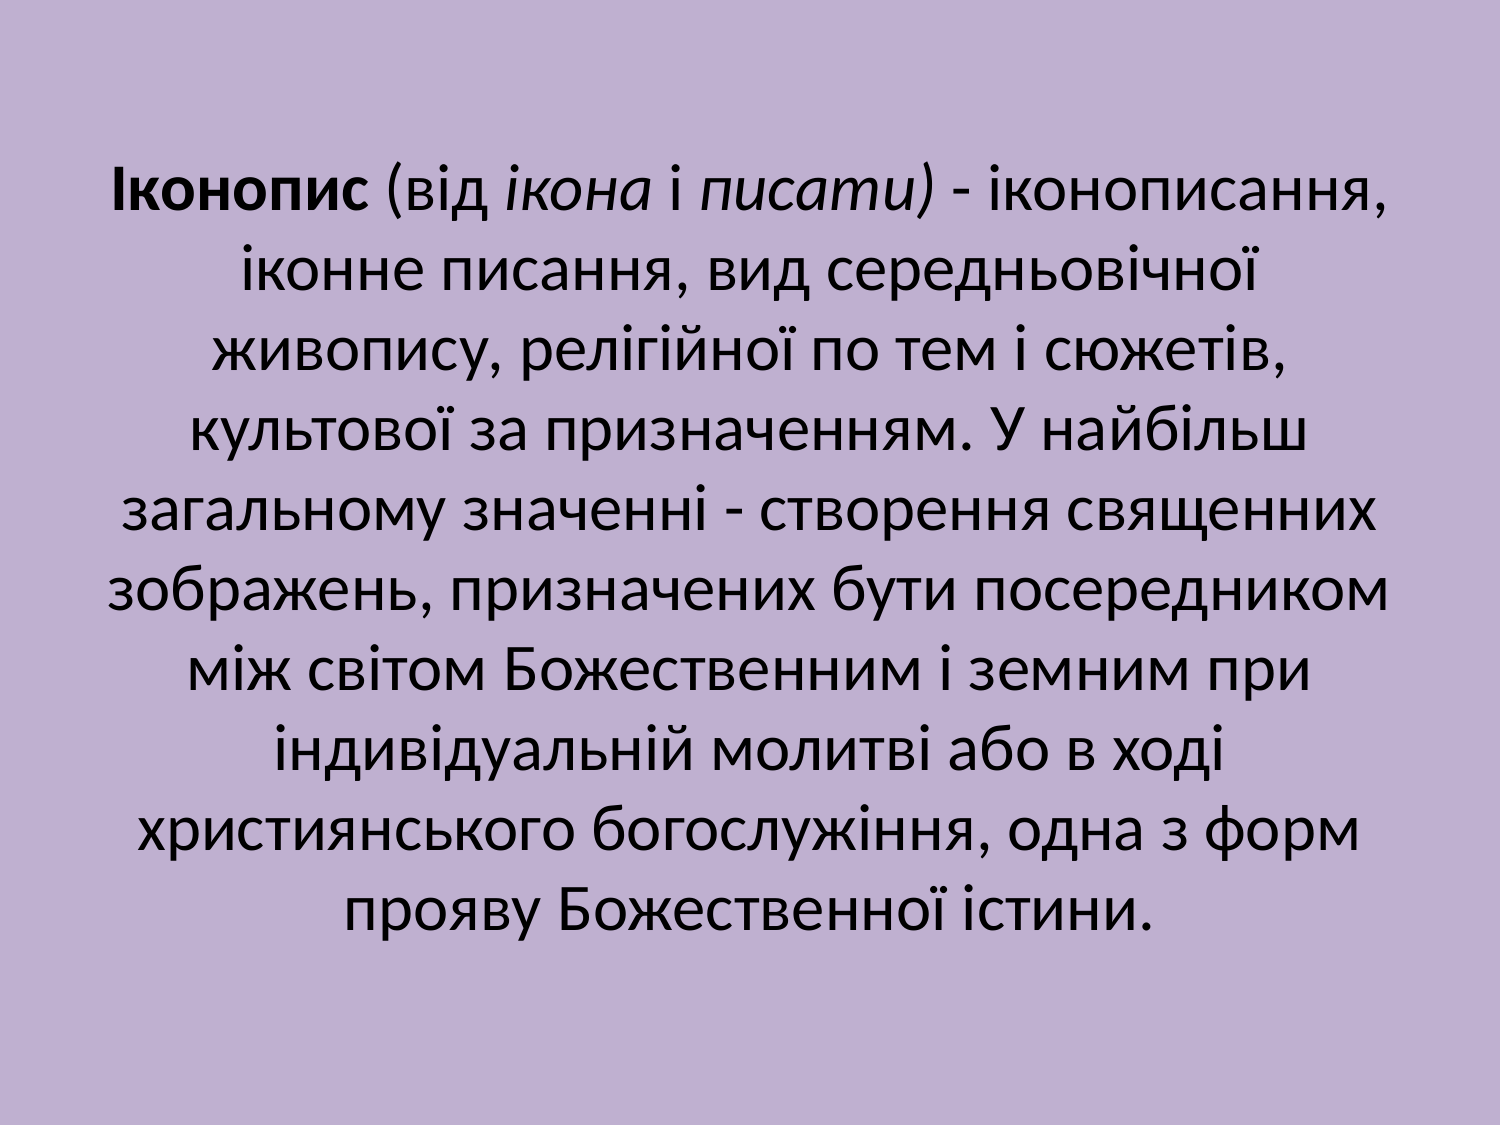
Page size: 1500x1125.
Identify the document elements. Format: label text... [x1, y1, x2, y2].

title Іконопис (від ікона і писати) - іконописання, іконне писання, вид середньовічної живопису, релігійної по тем і сюжетів, культової за призначенням. У найбільш загальному значенні - створення священних зображень, призначених бути посередником між світом Божественним і земним при індивідуальній молитві або в ході християнського богослужіння, одна з форм прояву Божественної істини. [75, 164, 1425, 844]
